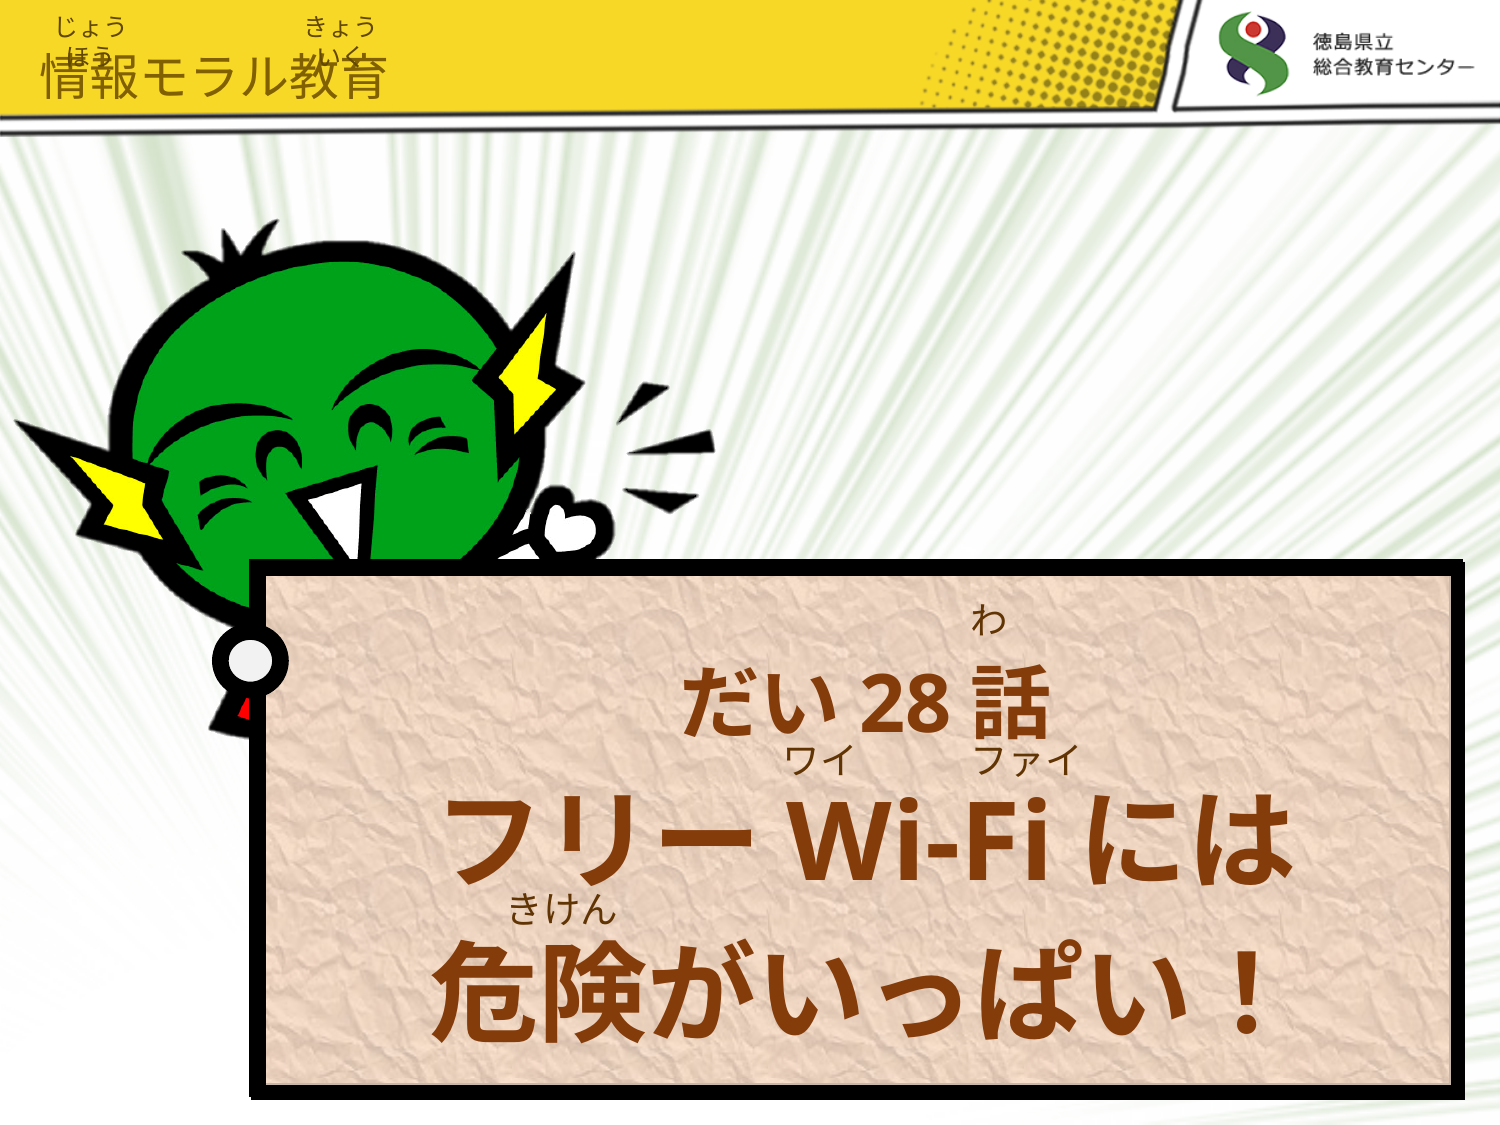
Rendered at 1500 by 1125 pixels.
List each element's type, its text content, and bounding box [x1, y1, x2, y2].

title だい28話 フリーWi-Fiには 危険がいっぱい！ [274, 586, 1457, 1065]
text_box きょういく [277, 3, 405, 79]
picture [9, 209, 931, 989]
text_box わ [923, 589, 1055, 650]
text_box [127, 710, 1282, 1125]
picture [0, 0, 1500, 137]
text_box じょうほう [27, 3, 155, 79]
list 情報モラル教育 [24, 41, 1006, 117]
text_box きけん [453, 878, 670, 939]
text_box ワイ ファイ [735, 729, 1130, 790]
